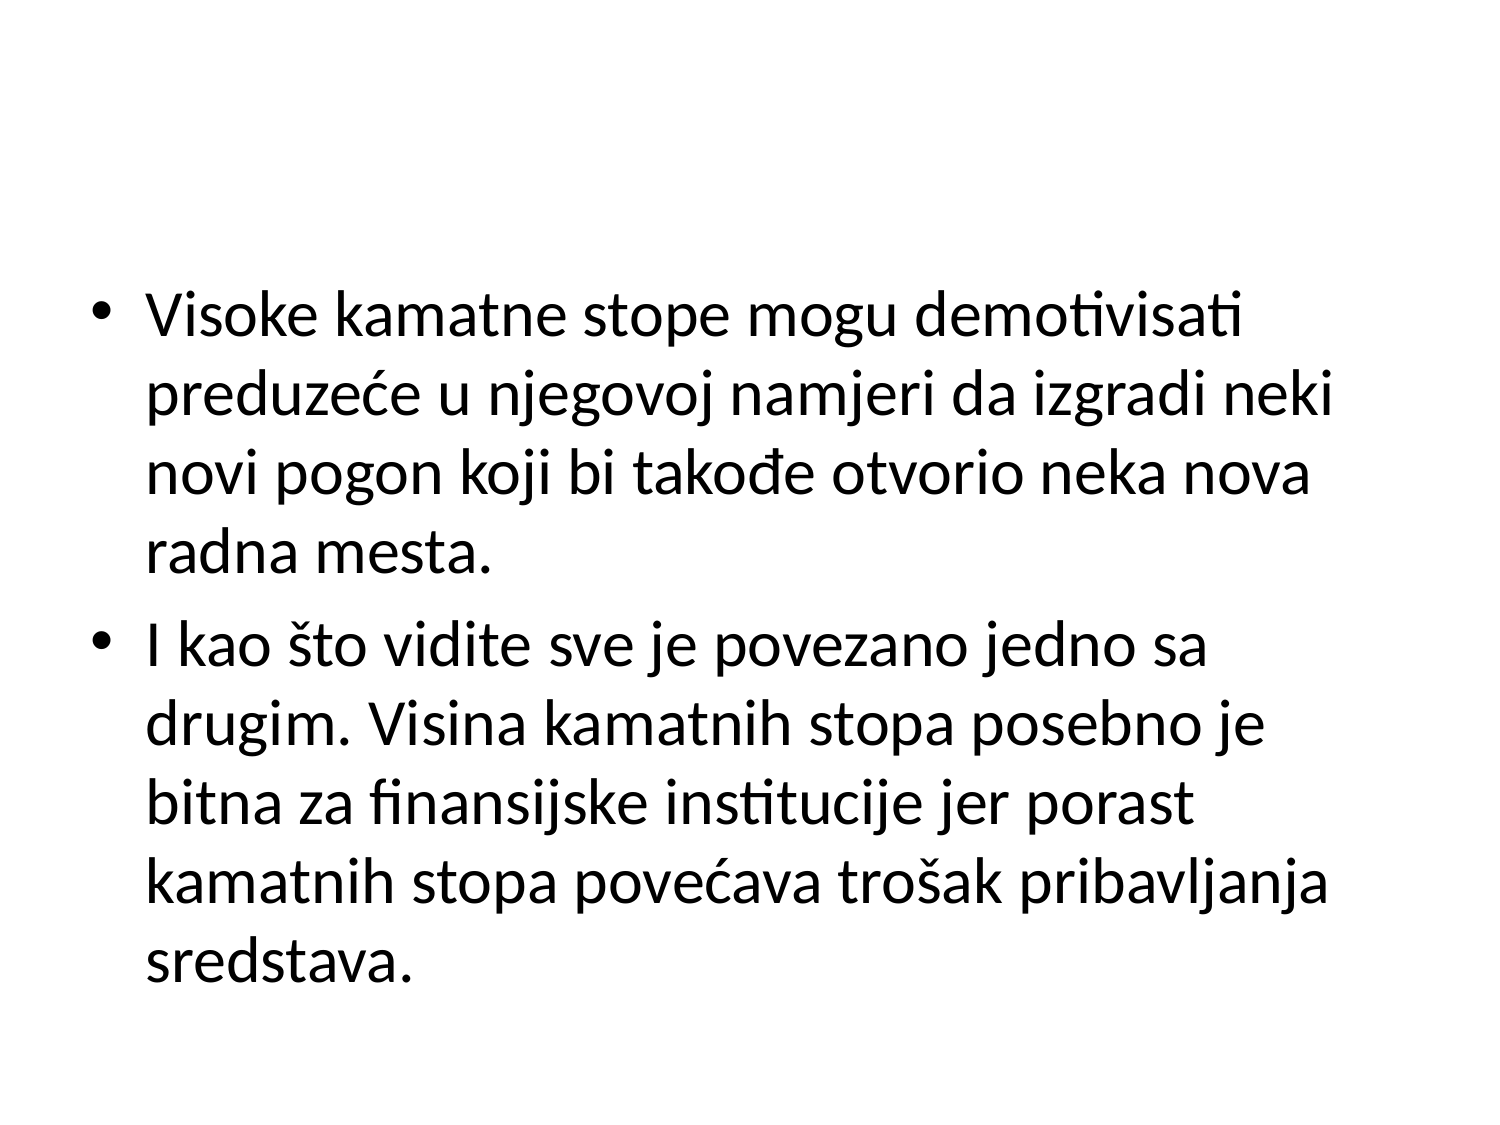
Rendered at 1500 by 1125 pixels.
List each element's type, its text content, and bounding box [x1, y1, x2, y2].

list Visoke kamatne stope mogu demotivisati preduzeće u njegovoj namjeri da izgradi neki novi pogon koji bi takođe otvorio neka nova radna mesta. I kao što vidite sve je povezano jedno sa drugim. Visina kamatnih stopa posebno je bitna za finansijske institucije jer porast kamatnih stopa povećava trošak pribavljanja sredstava. [75, 262, 1425, 1005]
